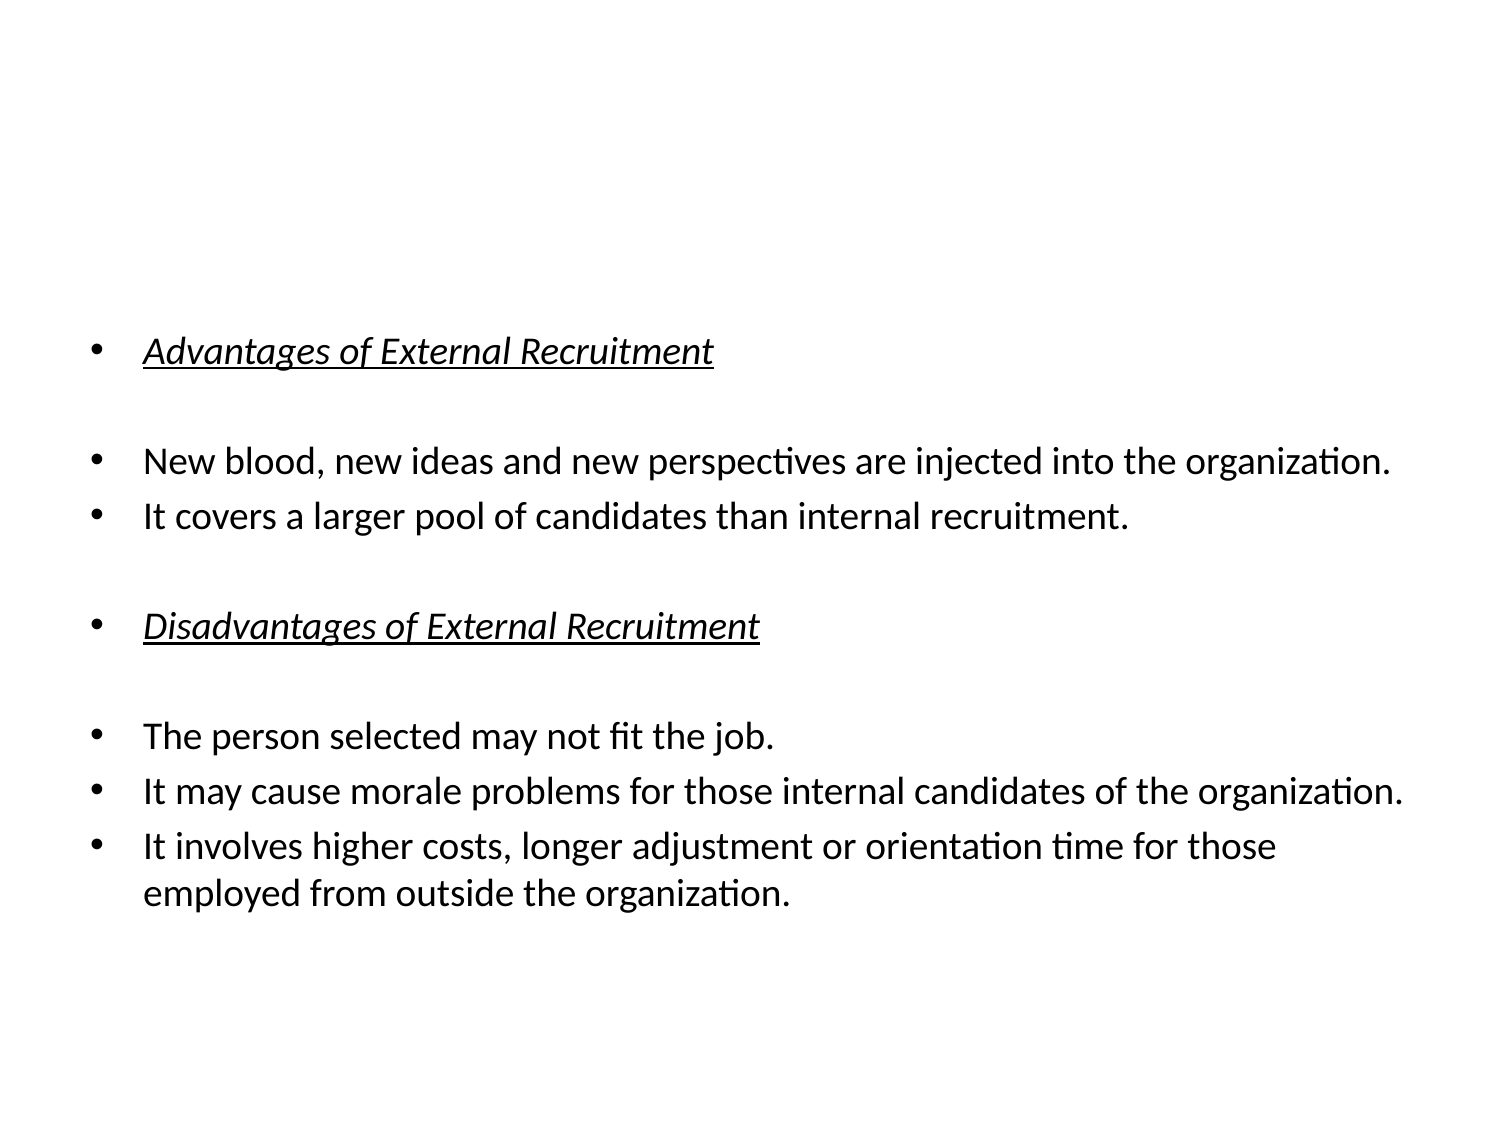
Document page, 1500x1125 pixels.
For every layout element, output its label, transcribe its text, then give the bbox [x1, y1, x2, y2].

list Advantages of External Recruitment New blood, new ideas and new perspectives are injected into the organization. It covers a larger pool of candidates than internal recruitment. Disadvantages of External Recruitment The person selected may not fit the job. It may cause morale problems for those internal candidates of the organization. It involves higher costs, longer adjustment or orientation time for those employed from outside the organization. [75, 262, 1425, 1005]
